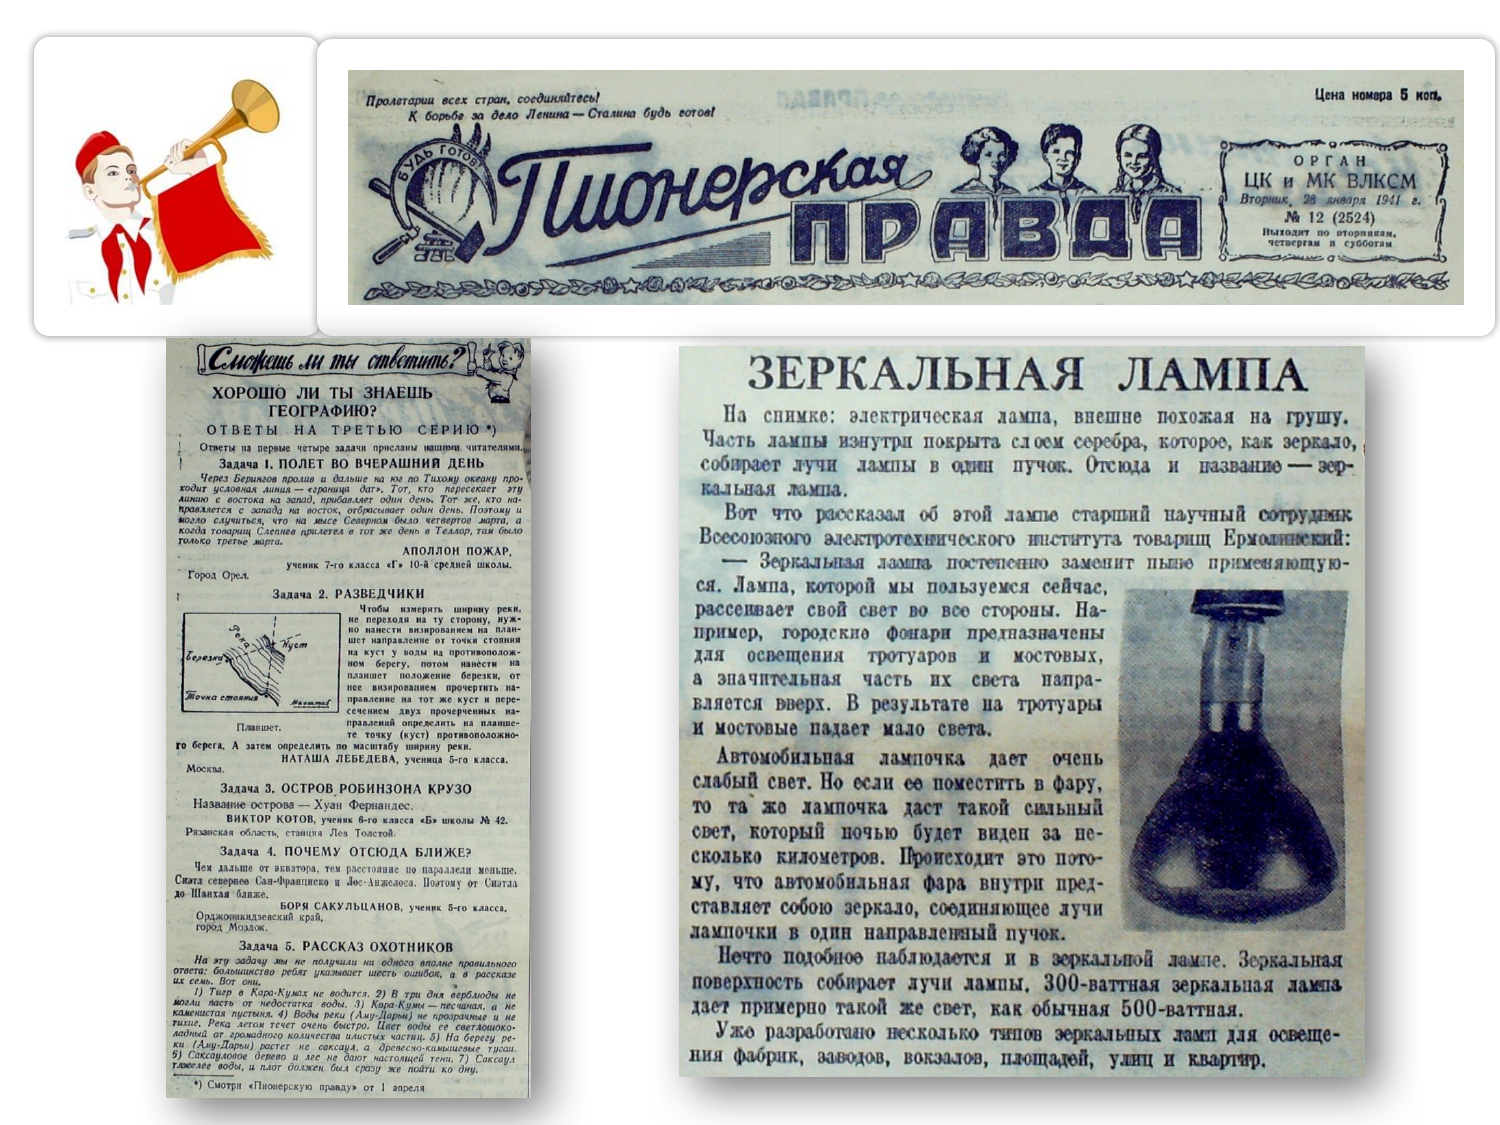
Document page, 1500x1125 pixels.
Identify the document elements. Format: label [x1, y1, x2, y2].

picture [166, 337, 531, 1099]
picture [64, 68, 290, 305]
picture [348, 69, 1465, 305]
picture [678, 346, 1365, 1077]
